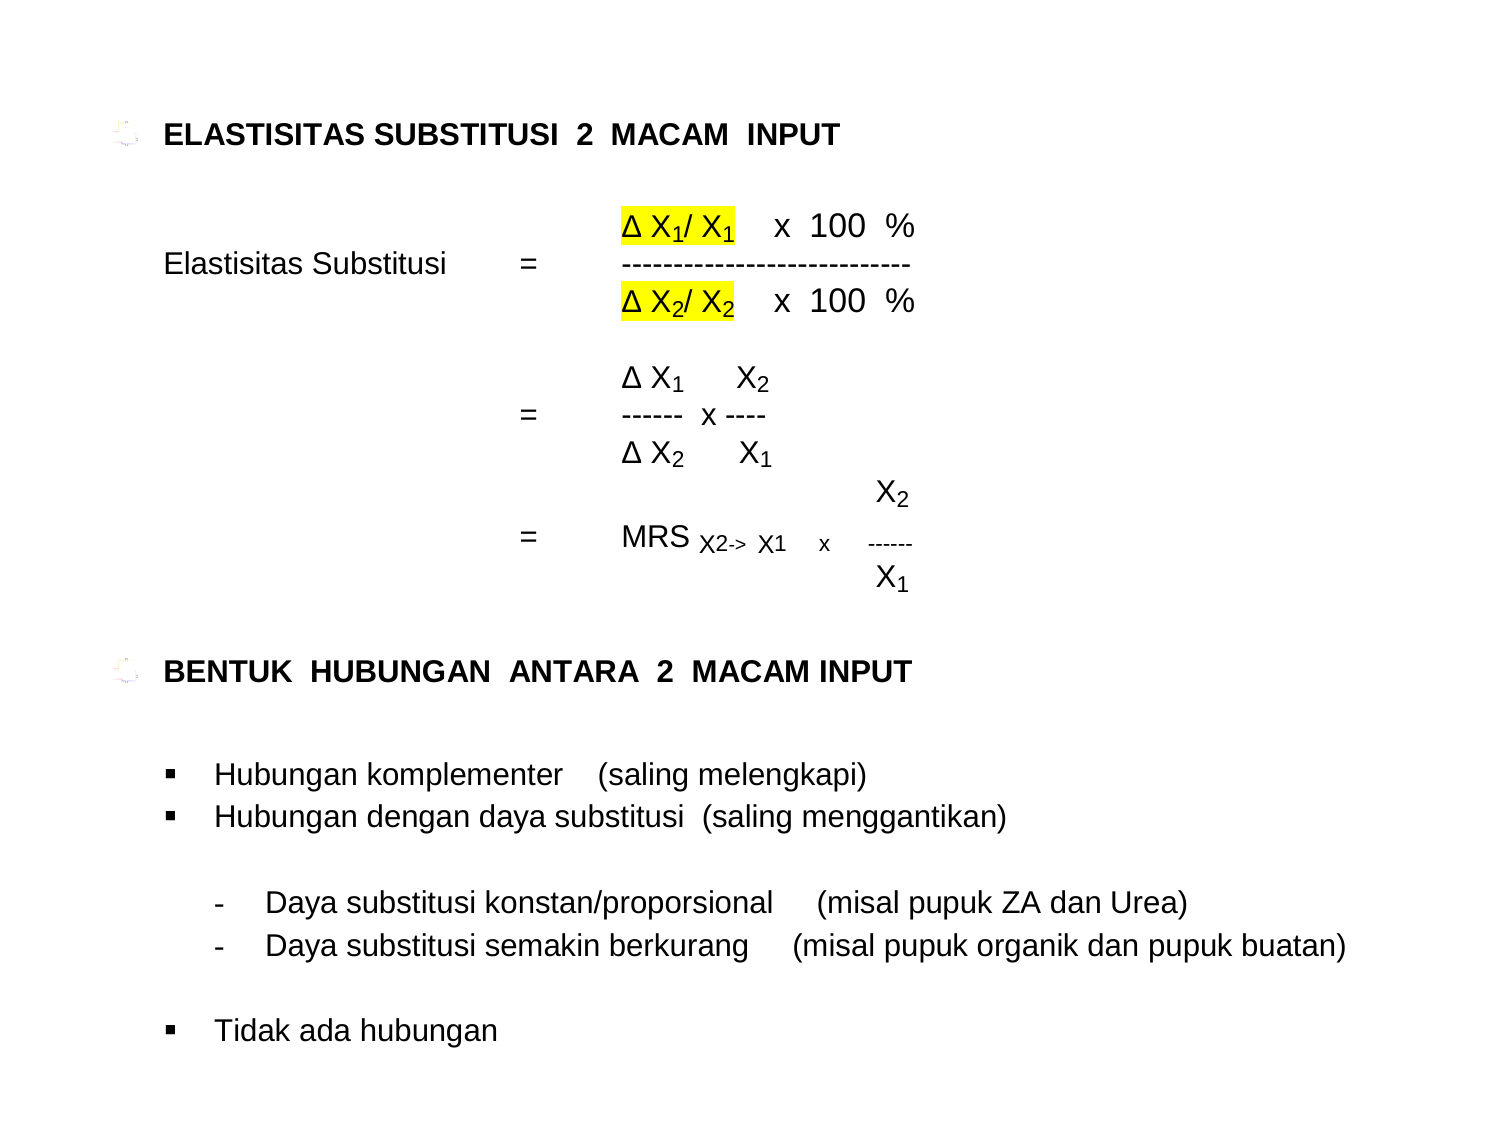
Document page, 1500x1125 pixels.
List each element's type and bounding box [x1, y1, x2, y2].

picture [112, 99, 1401, 1051]
